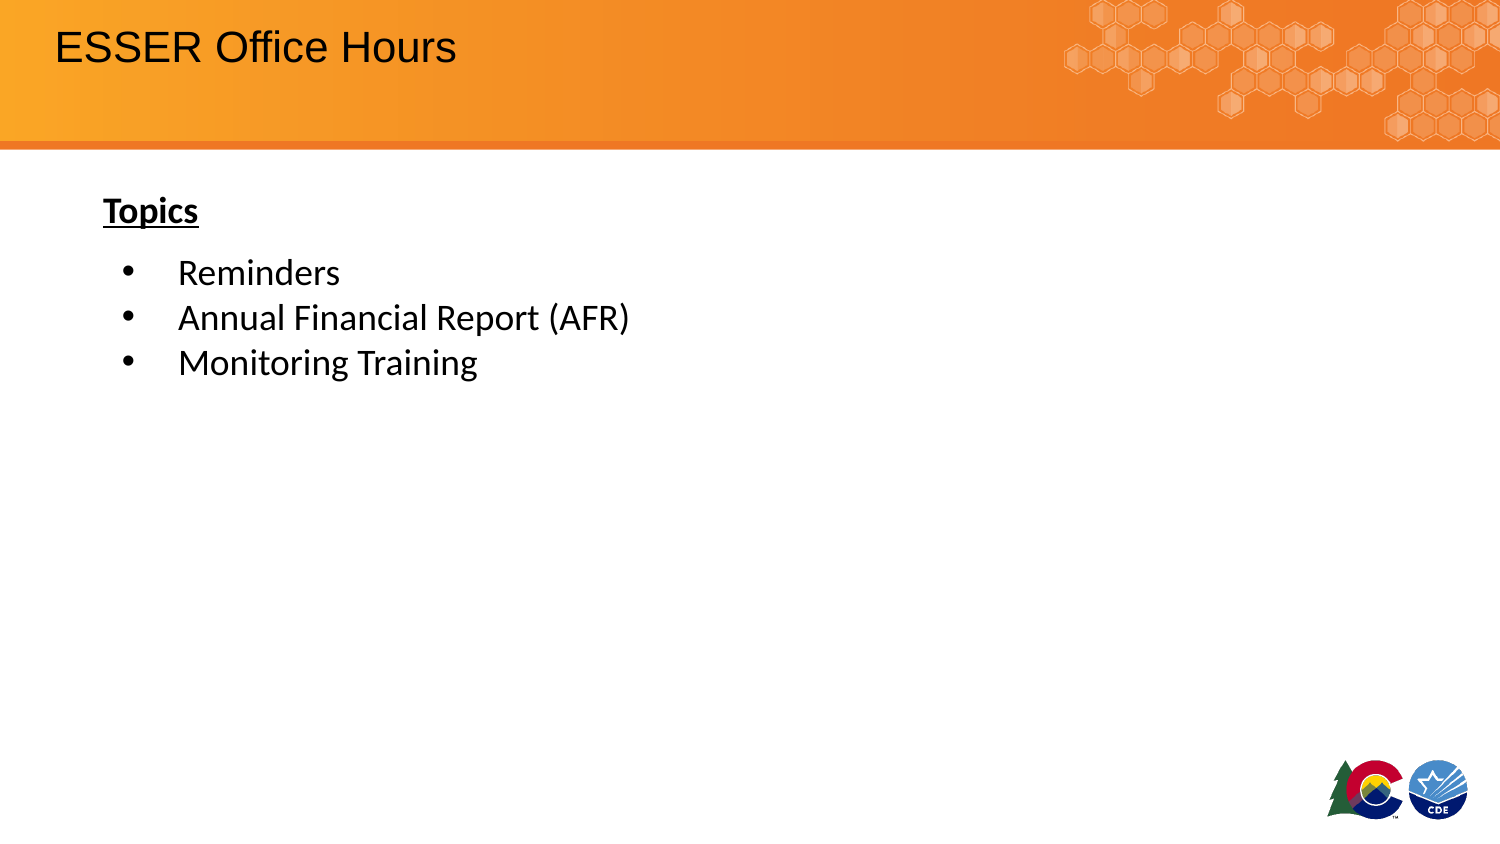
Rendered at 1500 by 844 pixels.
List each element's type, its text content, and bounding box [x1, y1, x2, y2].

list Topics Reminders Annual Financial Report (AFR) Monitoring Training [103, 191, 1397, 727]
picture [0, 0, 1500, 150]
title ESSER Office Hours [54, 25, 1047, 136]
picture [1326, 759, 1468, 820]
